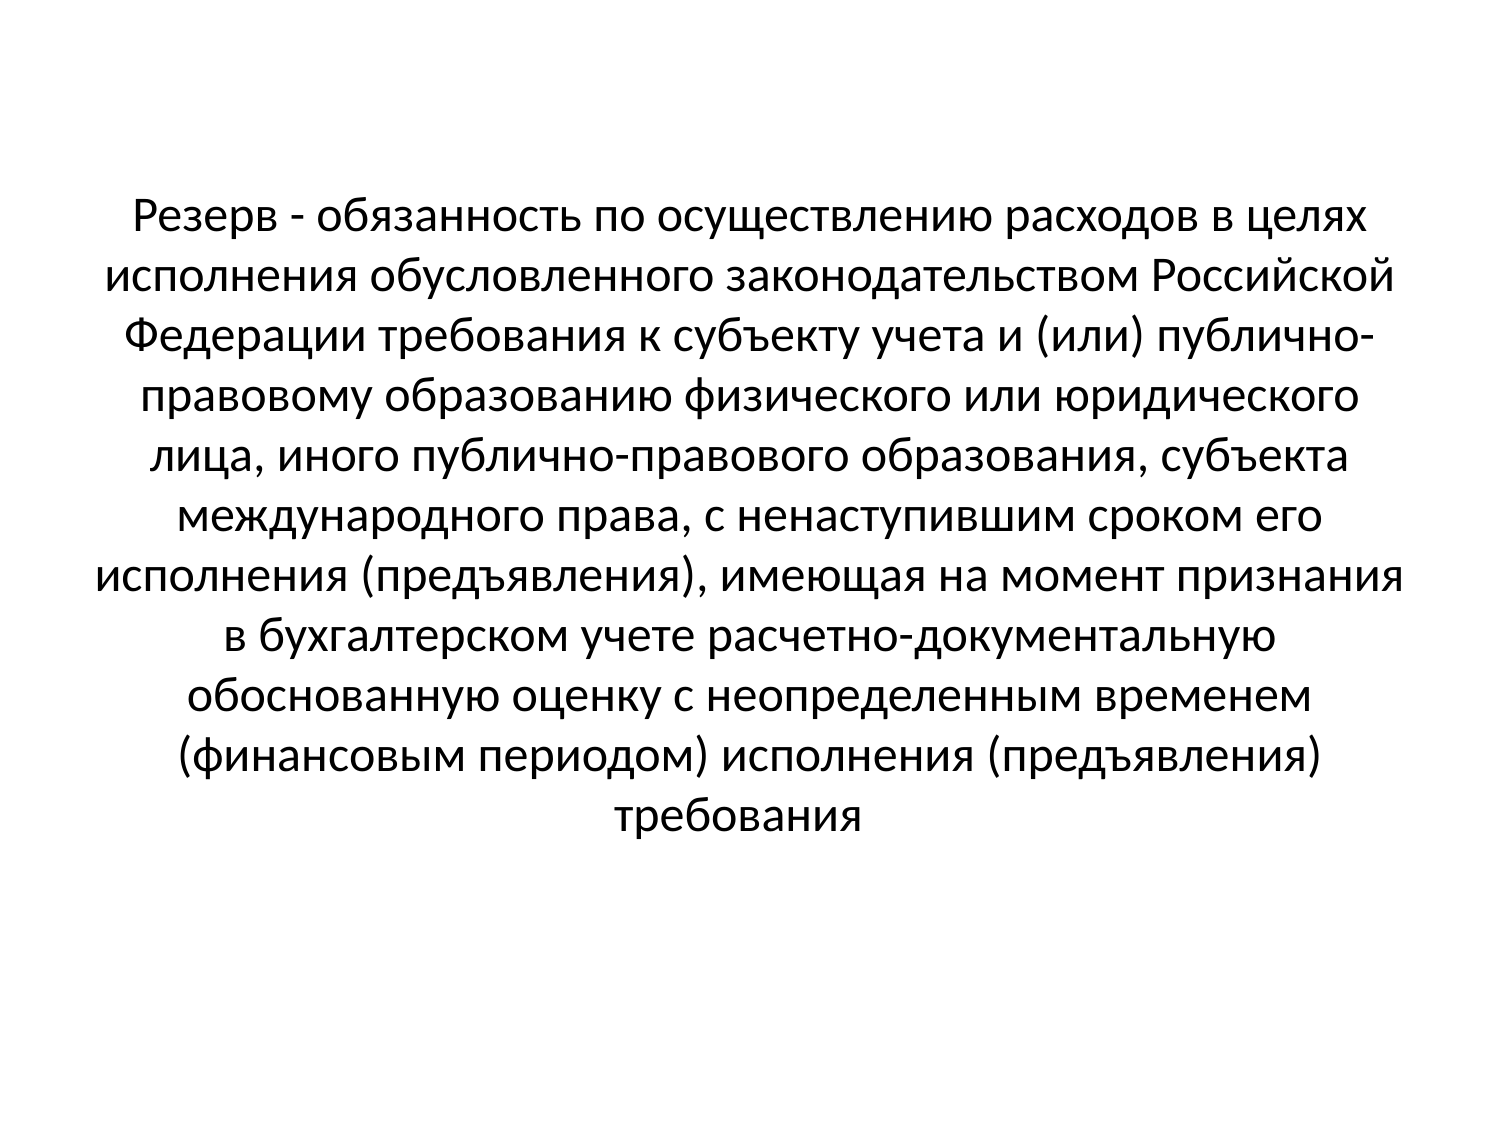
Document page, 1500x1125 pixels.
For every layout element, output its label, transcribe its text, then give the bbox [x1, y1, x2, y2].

title Резерв - обязанность по осуществлению расходов в целях исполнения обусловленного законодательством Российской Федерации требования к субъекту учета и (или) публично-правовому образованию физического или юридического лица, иного публично-правового образования, субъекта международного права, с ненаступившим сроком его исполнения (предъявления), имеющая на момент признания в бухгалтерском учете расчетно-документальную обоснованную оценку с неопределенным временем (финансовым периодом) исполнения (предъявления) требования [75, 45, 1425, 1047]
